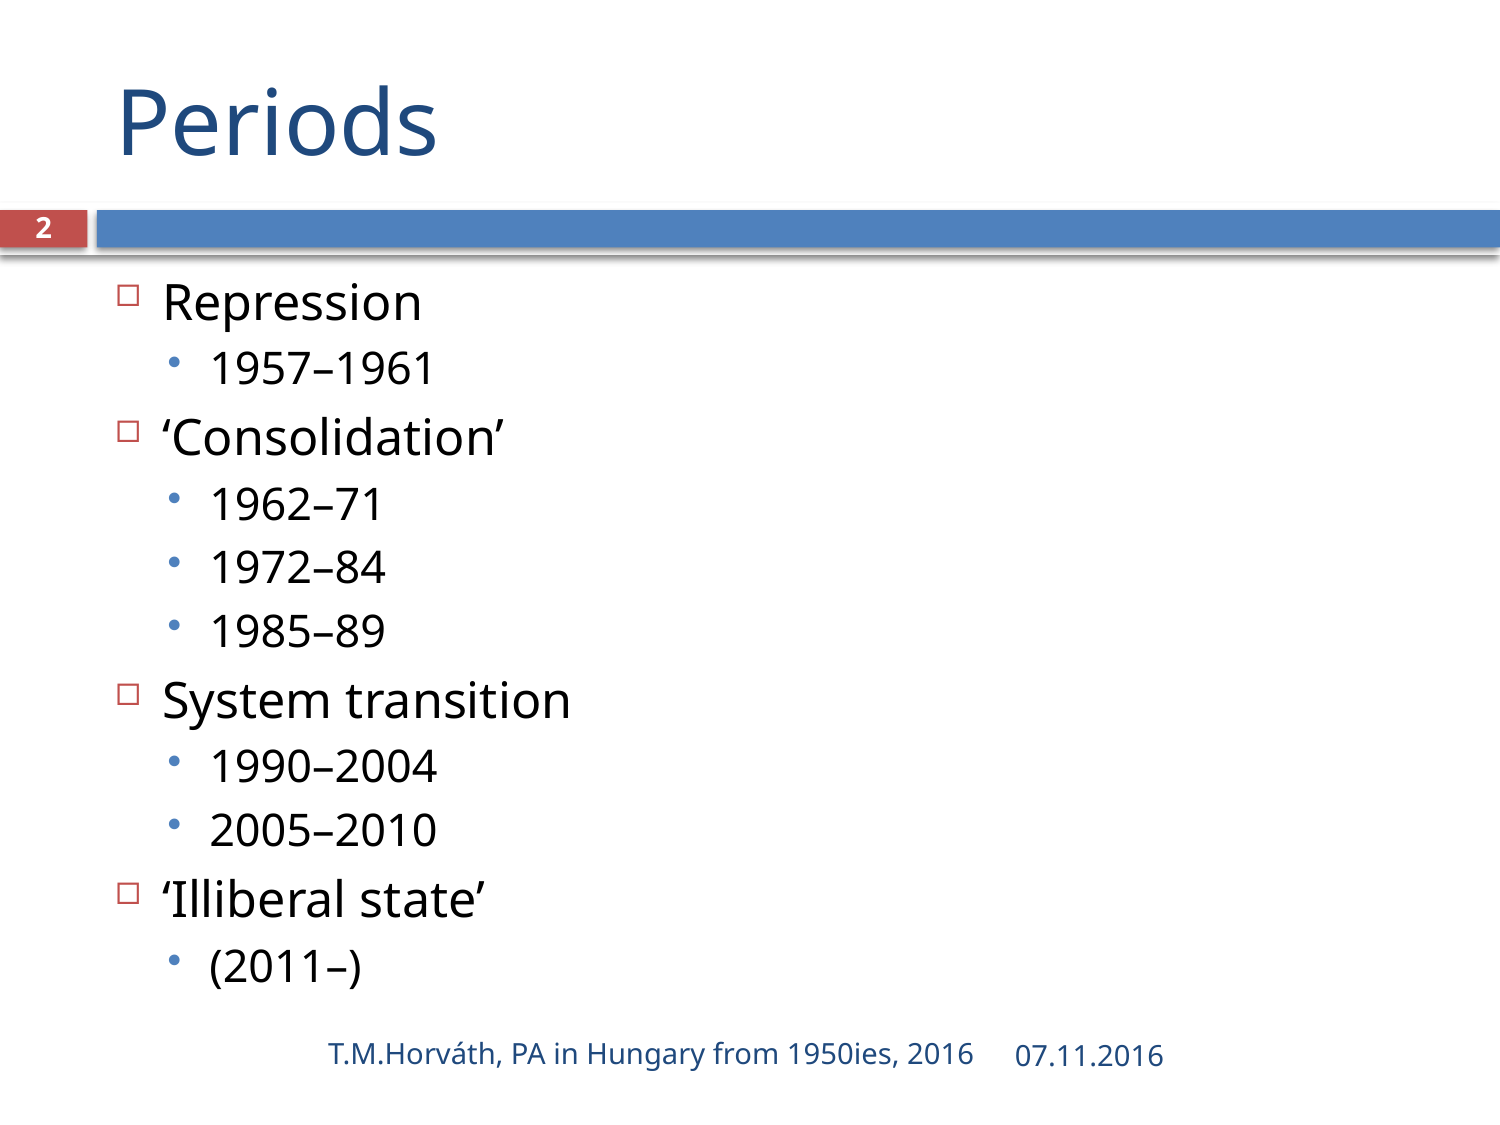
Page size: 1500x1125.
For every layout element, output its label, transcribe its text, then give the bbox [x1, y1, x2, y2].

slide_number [999, 1025, 1438, 1085]
footer T.M.Horváth, PA in Hungary from 1950ies, 2016 [99, 1024, 990, 1085]
slide_number 2 [0, 208, 88, 249]
title Periods [100, 37, 1438, 200]
list Repression 1957–1961 ‘Consolidation’ 1962–71 1972–84 1985–89 System transition 1990–2004 2005–2010 ‘Illiberal state’ (2011–) [100, 262, 1438, 1000]
